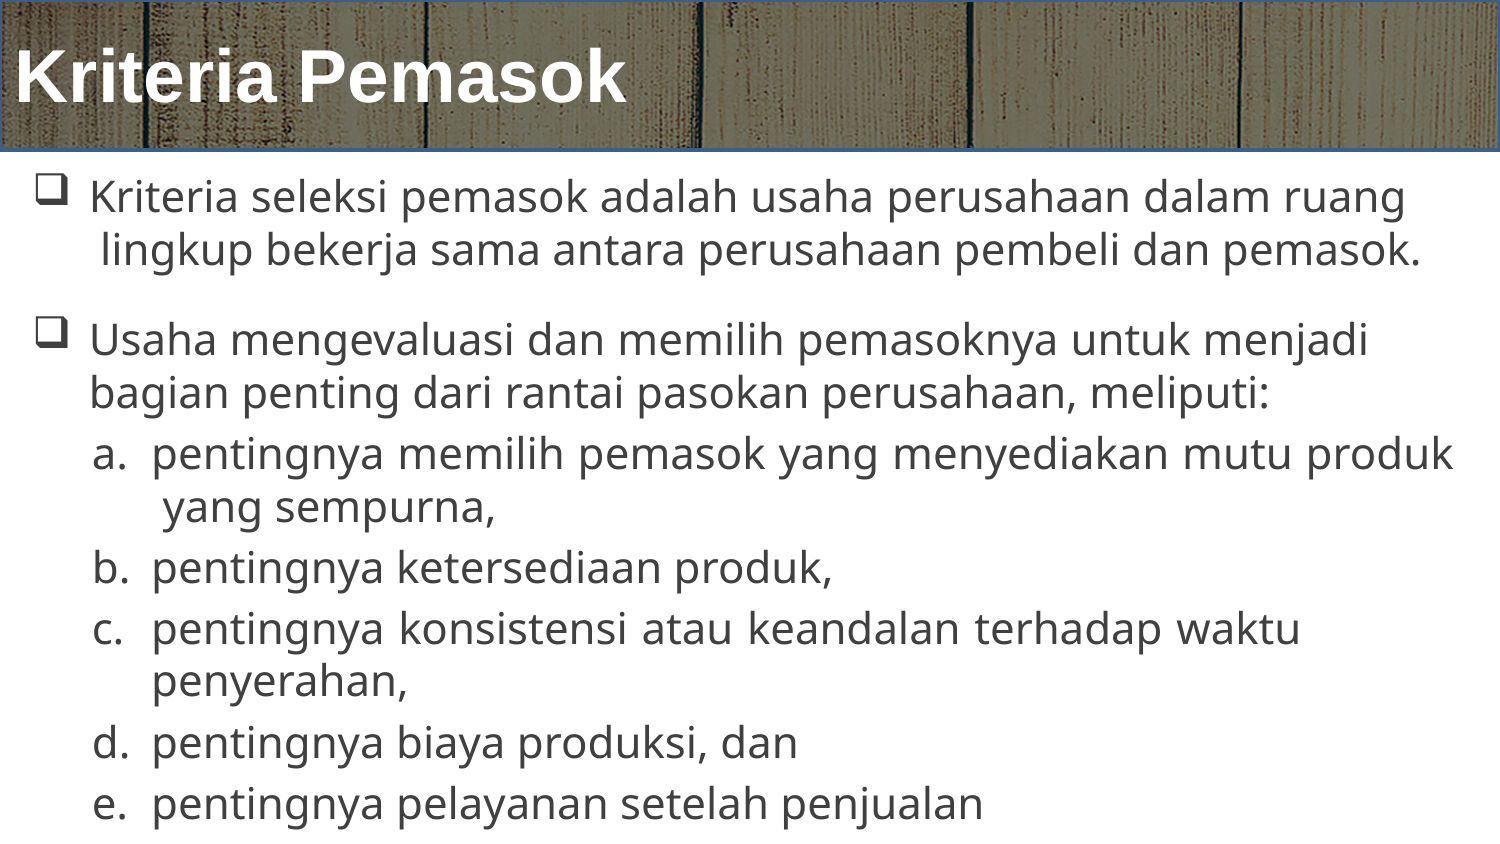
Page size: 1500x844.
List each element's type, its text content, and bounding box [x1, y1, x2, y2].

picture [0, 152, 1500, 844]
list Kriteria seleksi pemasok adalah usaha perusahaan dalam ruang lingkup bekerja sama antara perusahaan pembeli dan pemasok. Usaha mengevaluasi dan memilih pemasoknya untuk menjadi bagian penting dari rantai pasokan perusahaan, meliputi: pentingnya memilih pemasok yang menyediakan mutu produk yang sempurna, pentingnya ketersediaan produk, pentingnya konsistensi atau keandalan terhadap waktu penyerahan, pentingnya biaya produksi, dan pentingnya pelayanan setelah penjualan [17, 185, 1483, 812]
title Kriteria Pemasok [0, 0, 1500, 146]
text_box [0, 146, 1500, 152]
